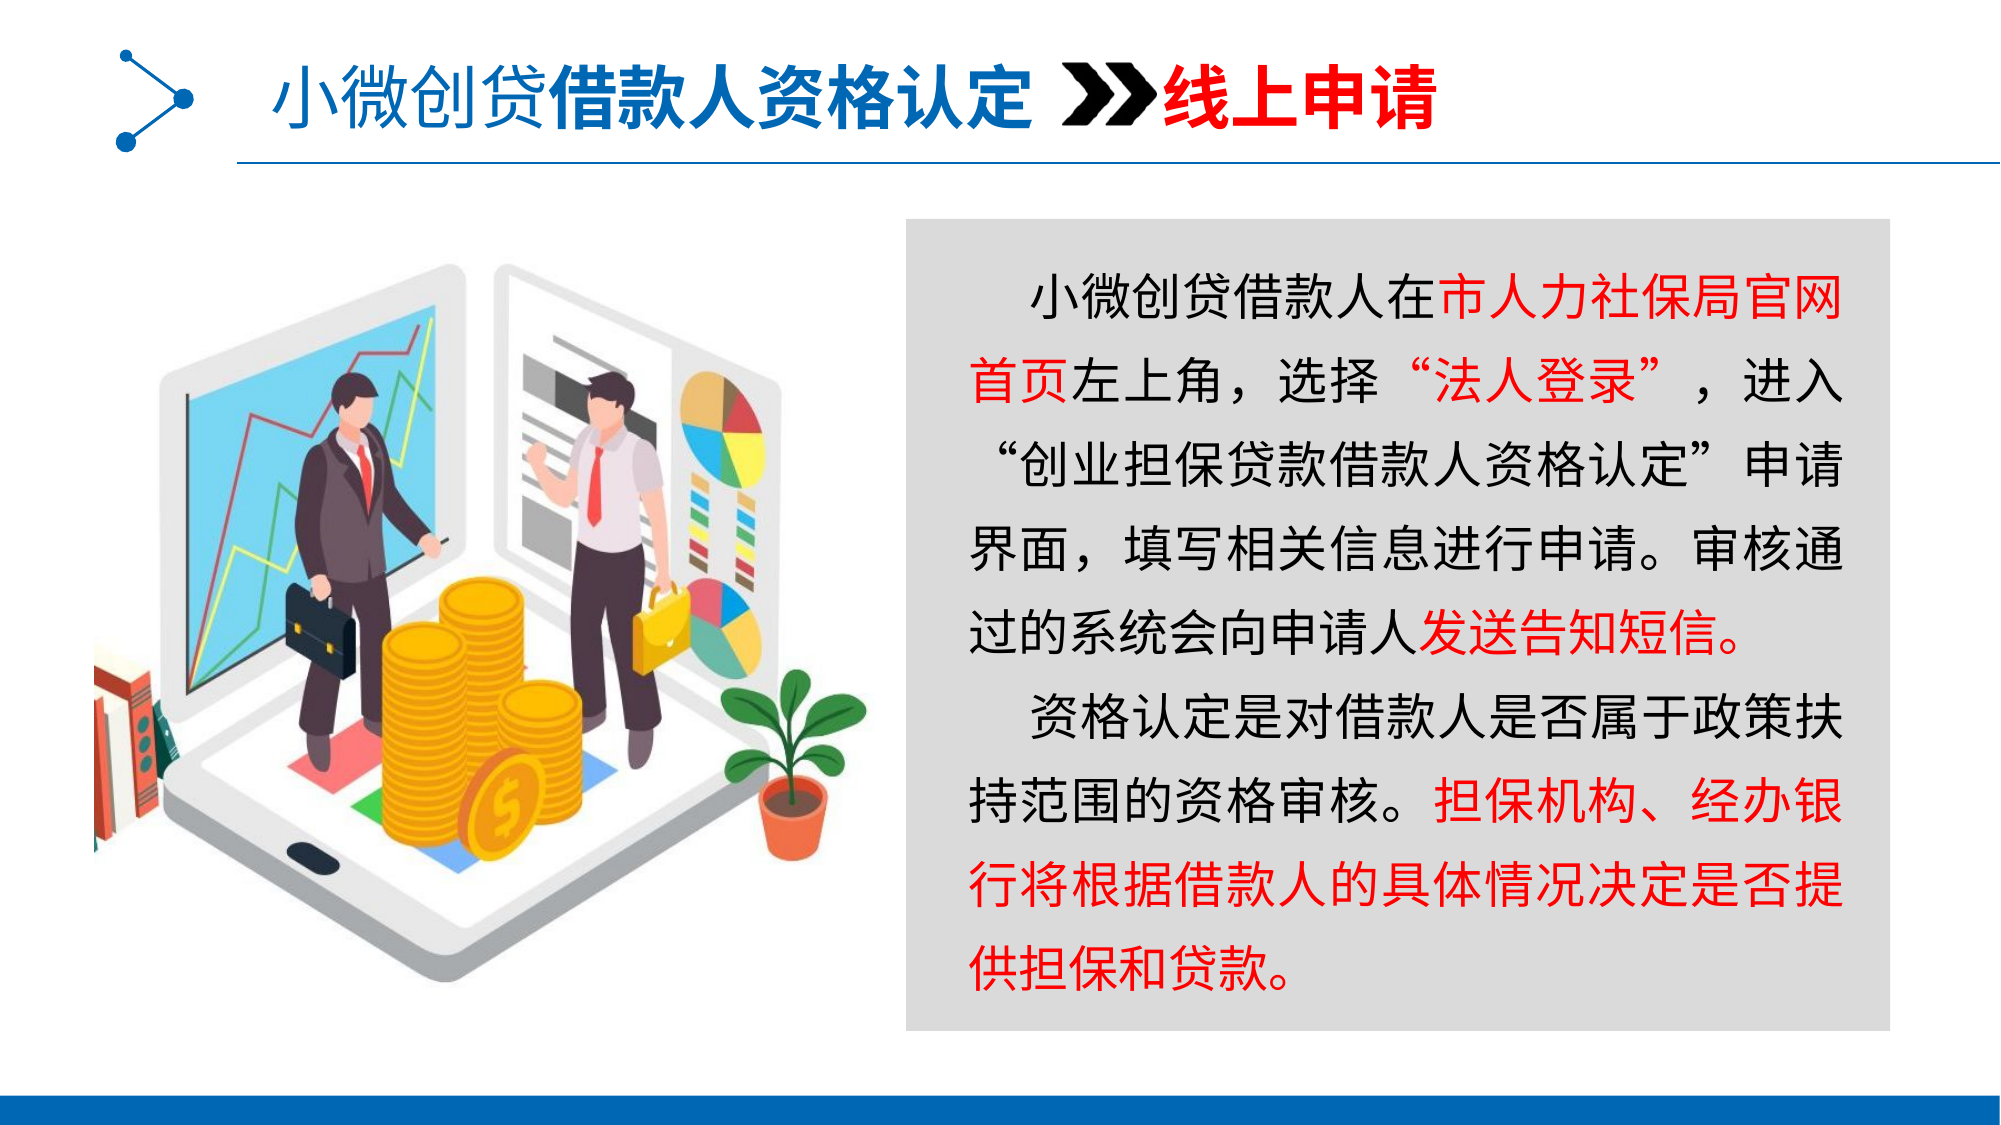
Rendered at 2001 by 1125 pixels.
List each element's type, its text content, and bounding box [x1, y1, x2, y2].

text_box [0, 1095, 2000, 1125]
picture [1062, 46, 1157, 141]
picture [93, 218, 875, 1032]
text_box 小微创贷借款人资格认定 线上申请 [250, 43, 1500, 147]
text_box 小微创贷借款人在市人力社保局官网首页左上角，选择“法人登录”，进入“创业担保贷款借款人资格认定”申请界面，填写相关信息进行申请。审核通过的系统会向申请人发送告知短信。 资格认定是对借款人是否属于政策扶持范围的资格审核。担保机构、经办银行将根据借款人的具体情况决定是否提供担保和贷款。 [953, 234, 1860, 1005]
text_box [906, 218, 1891, 1031]
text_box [125, 55, 184, 143]
